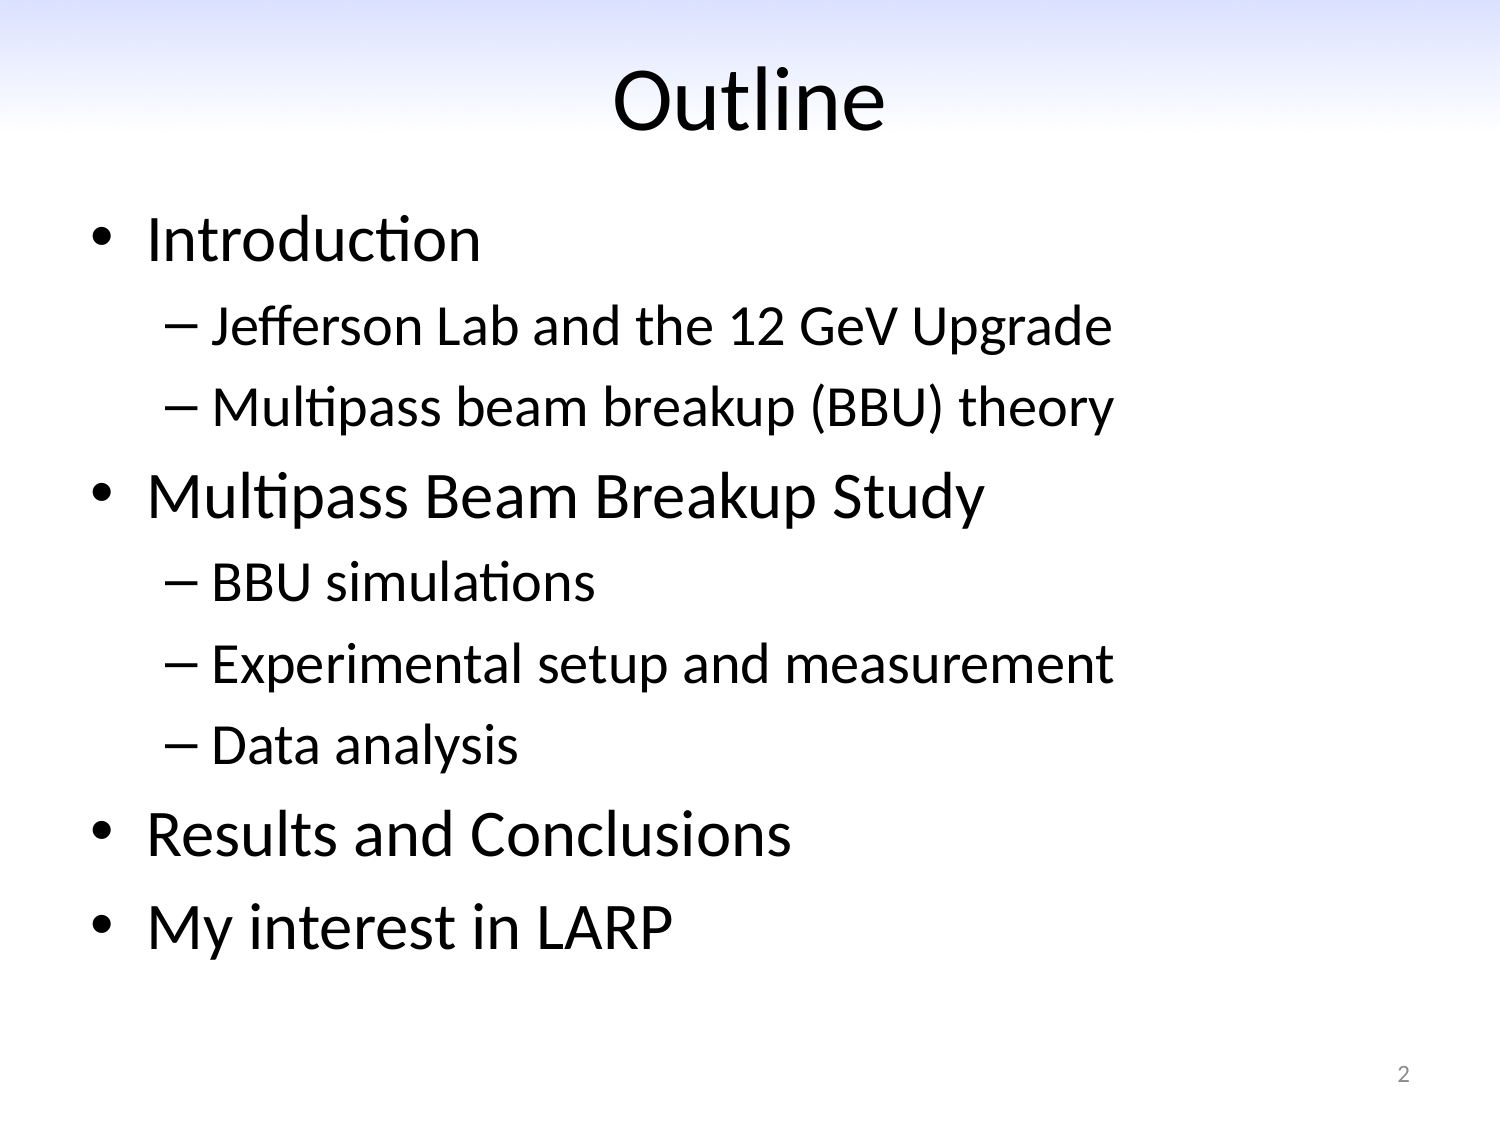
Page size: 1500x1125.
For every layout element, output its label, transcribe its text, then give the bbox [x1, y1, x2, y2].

list Introduction Jefferson Lab and the 12 GeV Upgrade Multipass beam breakup (BBU) theory Multipass Beam Breakup Study BBU simulations Experimental setup and measurement Data analysis Results and Conclusions My interest in LARP [75, 187, 1425, 1038]
picture [0, 0, 1500, 1125]
title Outline [75, 0, 1425, 187]
slide_number 2 [1074, 1042, 1425, 1103]
